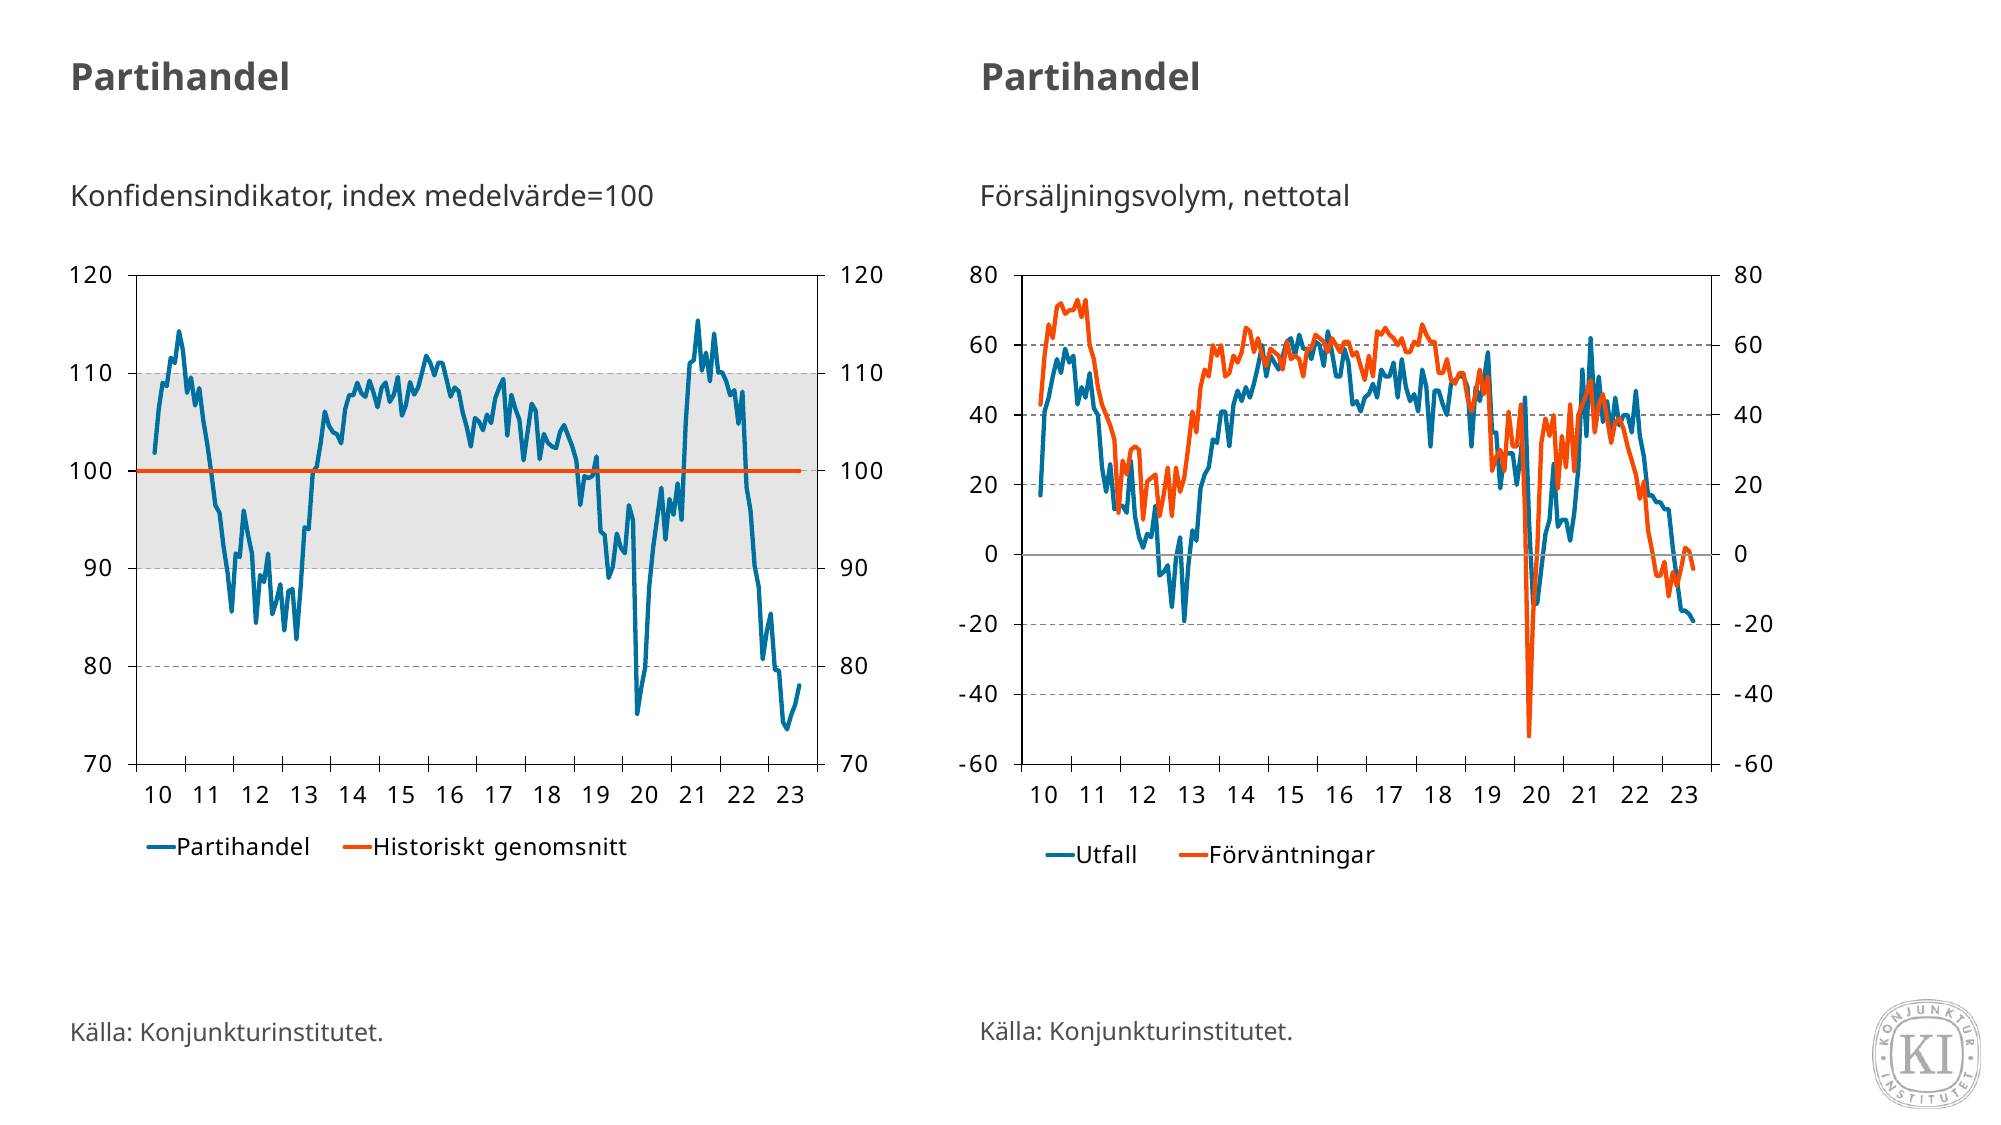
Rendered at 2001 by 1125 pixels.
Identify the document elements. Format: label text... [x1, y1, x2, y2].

title Partihandel [55, 45, 938, 128]
list Partihandel [965, 45, 1849, 129]
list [941, 249, 1829, 874]
list Försäljningsvolym, nettotal [964, 137, 1848, 220]
picture [1872, 999, 1981, 1109]
list Källa: Konjunkturinstitutet. [964, 1008, 1848, 1106]
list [51, 249, 939, 874]
subtitle Källa: Konjunkturinstitutet. [55, 1008, 938, 1106]
list Konfidensindikator, index medelvärde=100 [55, 137, 938, 220]
